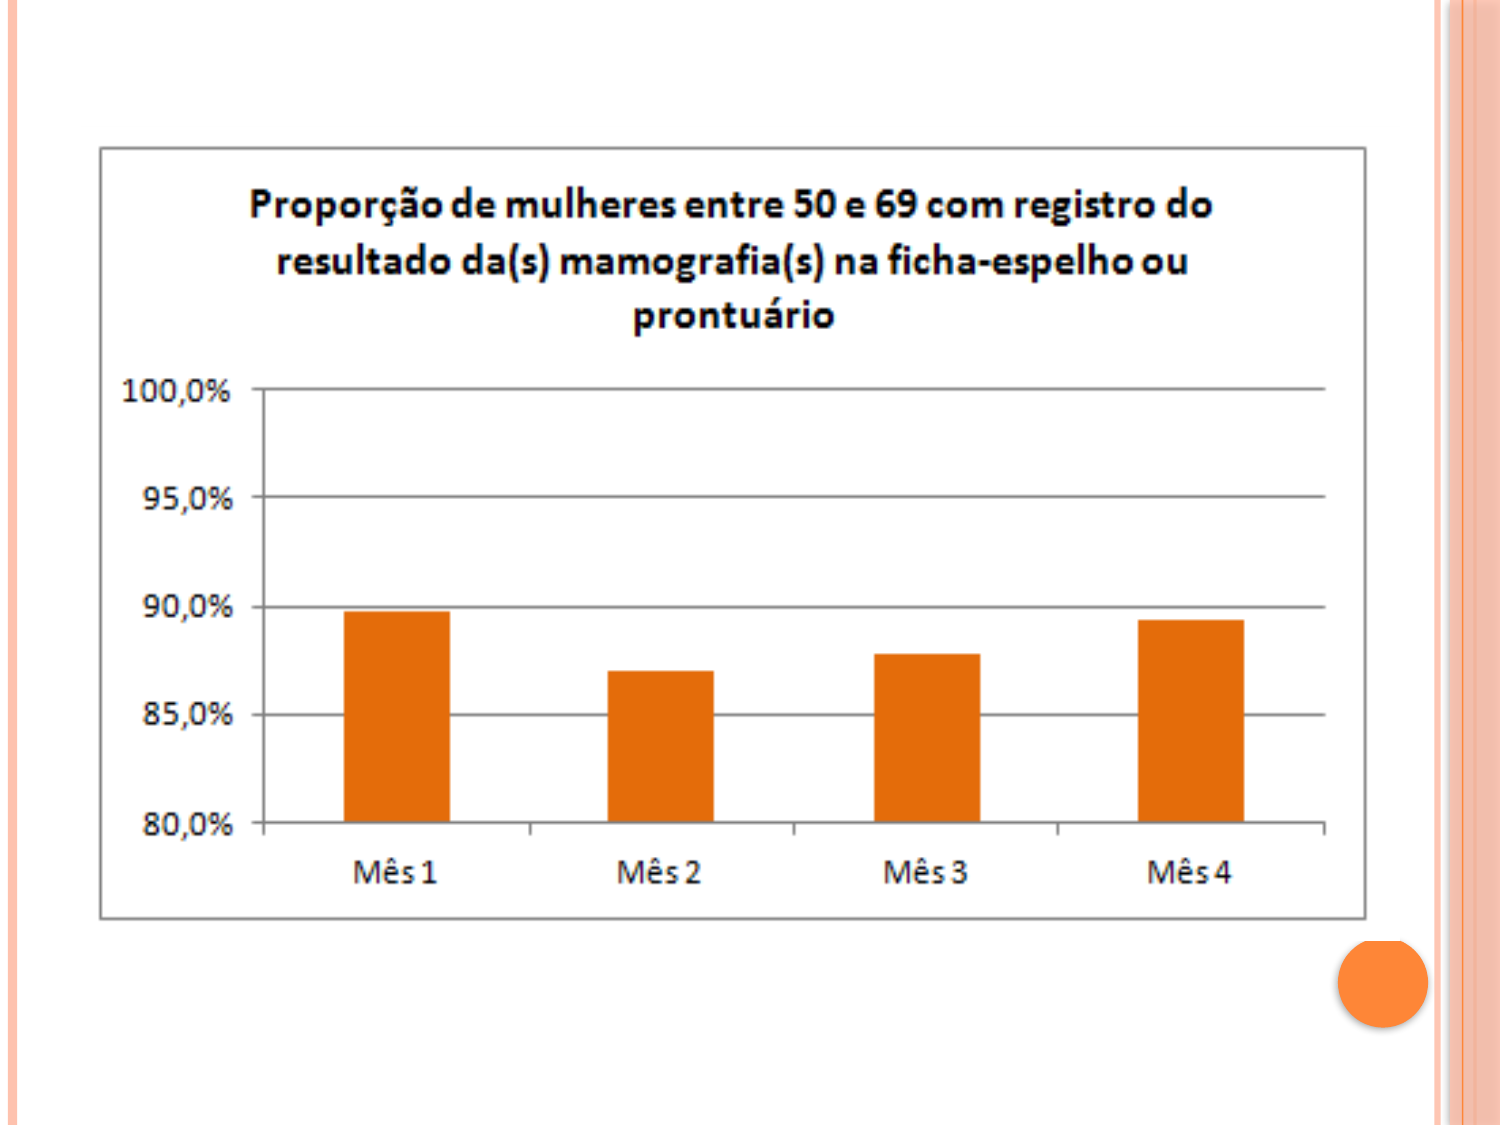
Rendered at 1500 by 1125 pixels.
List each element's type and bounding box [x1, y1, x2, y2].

list [81, 124, 1401, 941]
